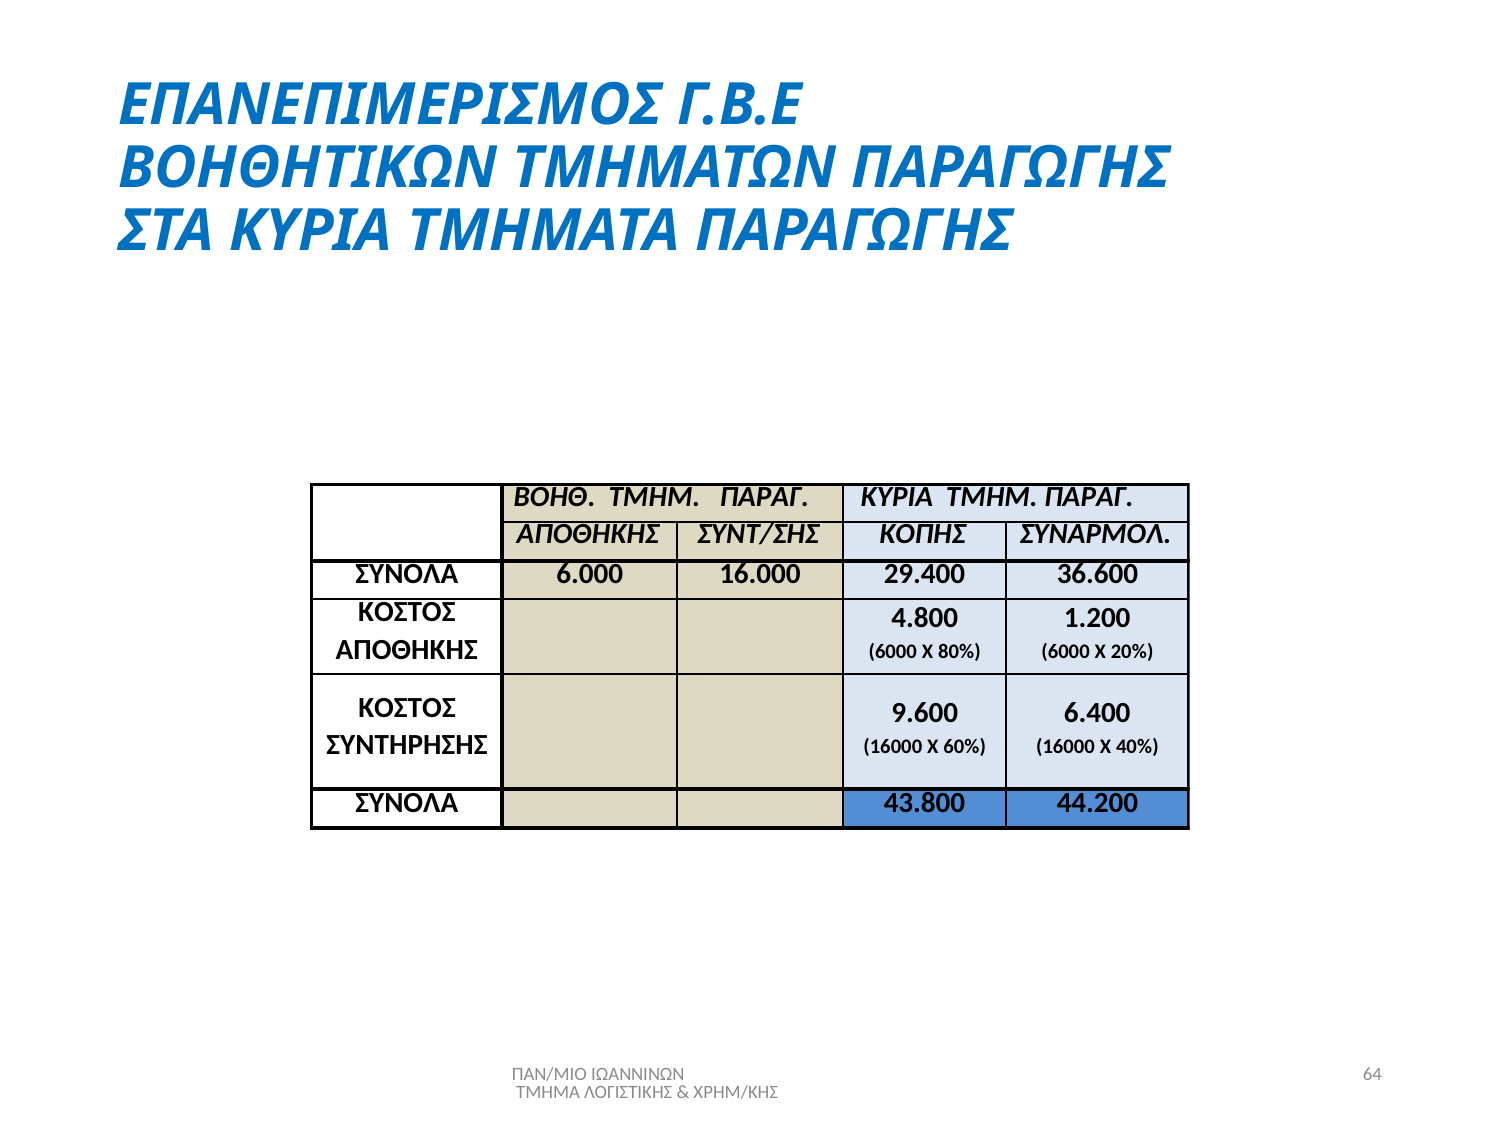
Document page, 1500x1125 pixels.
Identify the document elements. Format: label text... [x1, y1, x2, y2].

slide_number 64 [1059, 1042, 1397, 1103]
title ΕΠΑΝΕΠΙΜΕΡΙΣΜΟΣ Γ.Β.Ε ΒΟΗΘΗΤΙΚΩΝ ΤΜΗΜΑΤΩΝ ΠΑΡΑΓΩΓΗΣ ΣΤΑ ΚΥΡΙΑ ΤΜΗΜΑΤΑ ΠΑΡΑΓΩΓΗΣ [103, 59, 1397, 278]
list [310, 483, 1190, 830]
footer ΠΑΝ/ΜΙΟ ΙΩΑΝΝΙΝΩΝ ΤΜΗΜΑ ΛΟΓΙΣΤΙΚΗΣ & ΧΡΗΜ/ΚΗΣ [496, 1042, 1004, 1103]
